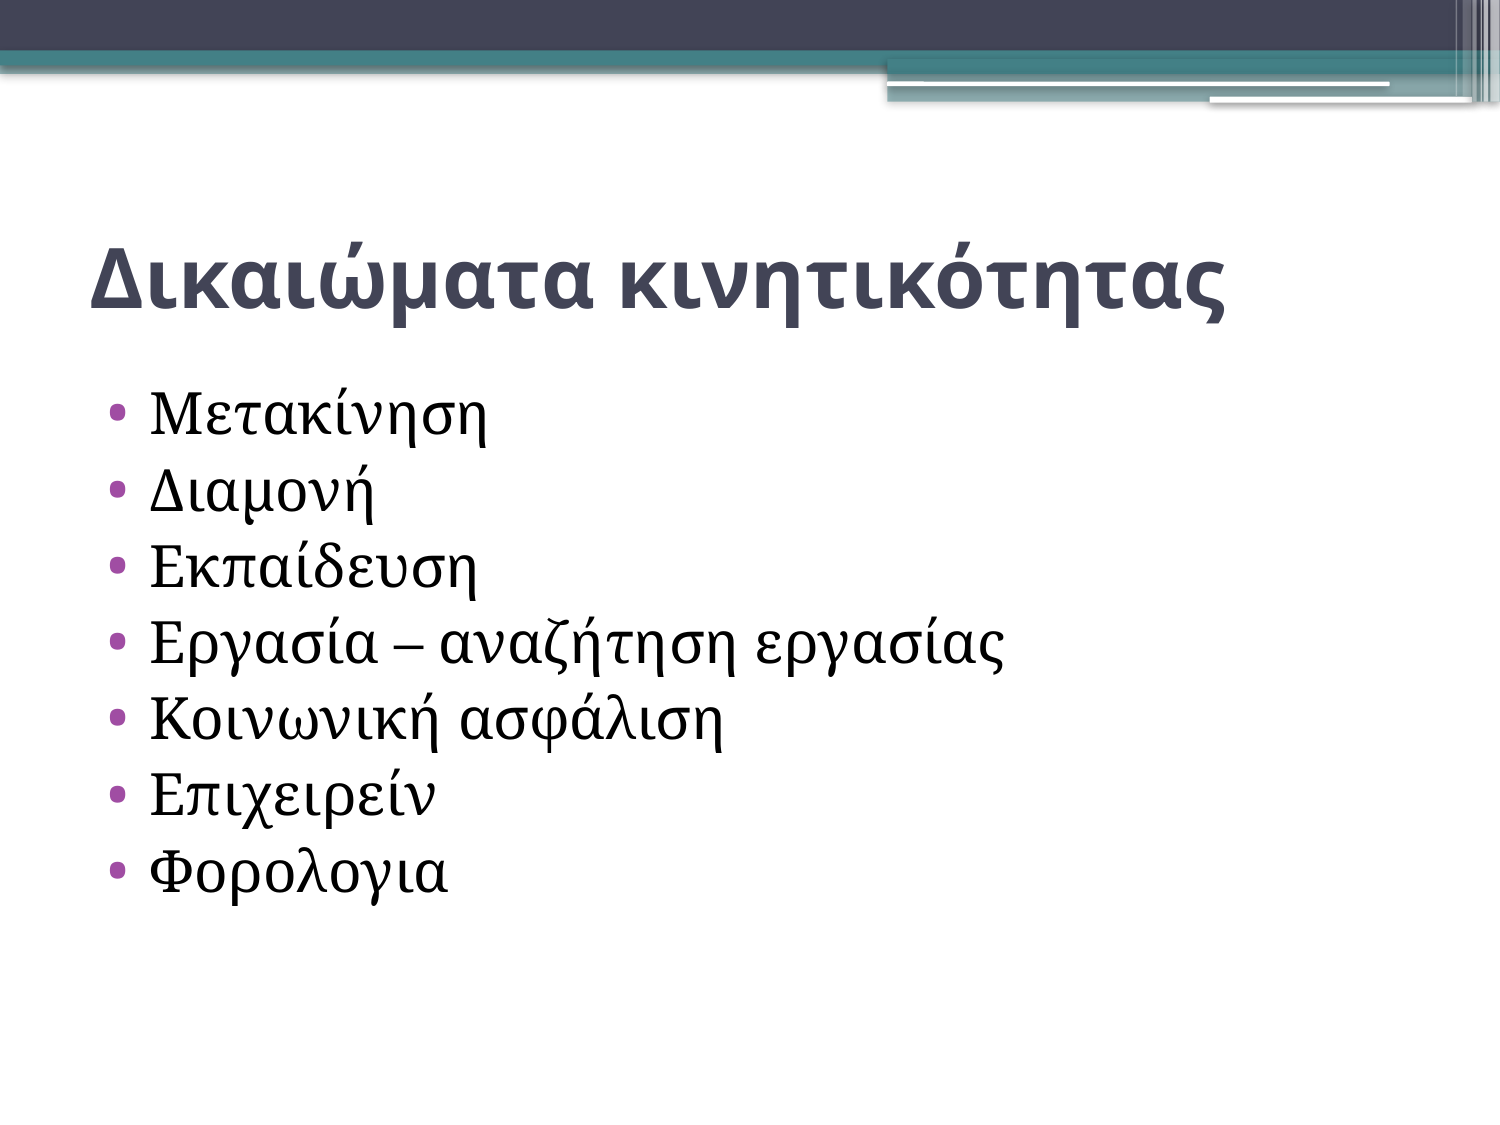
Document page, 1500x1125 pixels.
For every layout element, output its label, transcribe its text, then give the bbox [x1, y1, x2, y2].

title Δικαιώματα κινητικότητας [75, 187, 1425, 363]
list Μετακίνηση Διαμονή Εκπαίδευση Εργασία – αναζήτηση εργασίας Κοινωνική ασφάλιση Επιχειρείν Φορολογια [75, 368, 1425, 1079]
